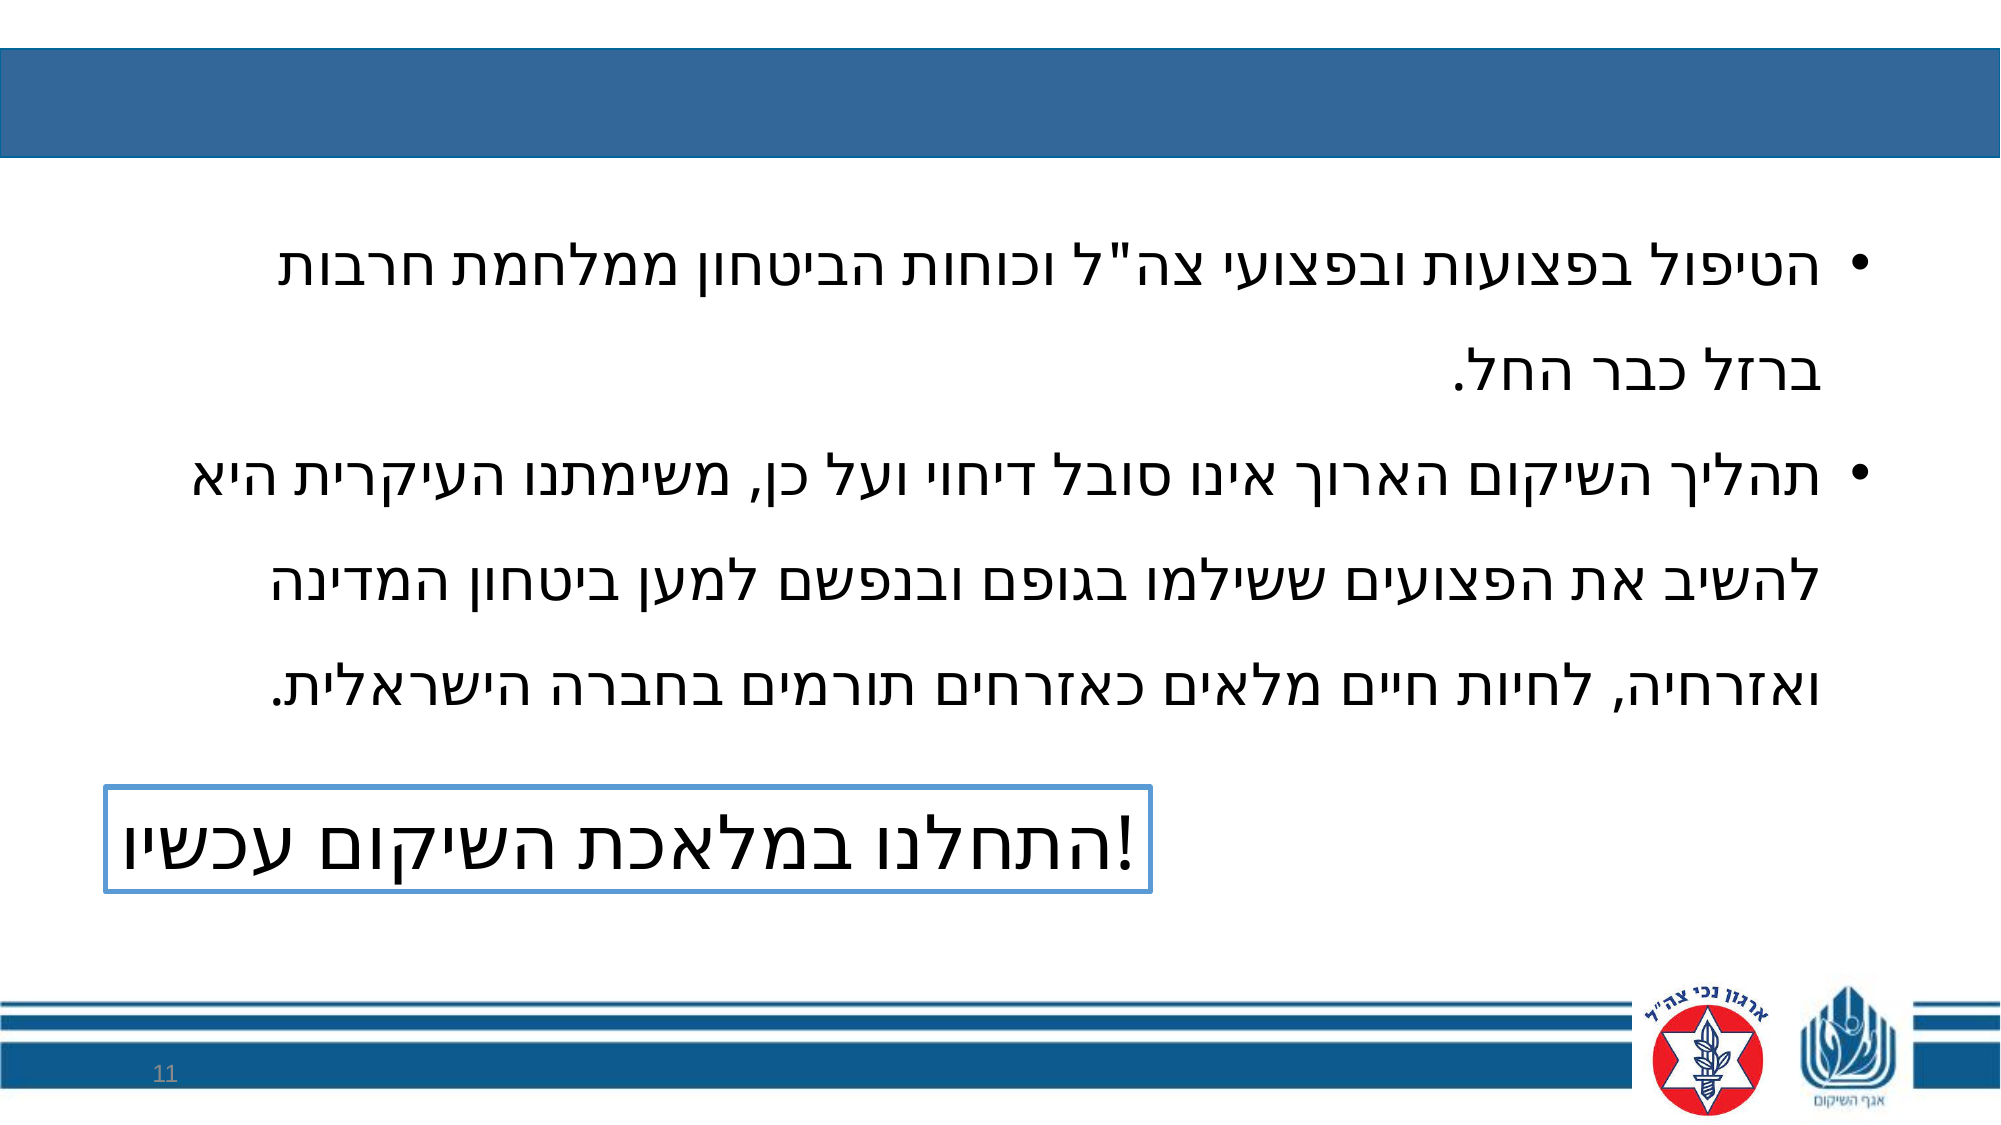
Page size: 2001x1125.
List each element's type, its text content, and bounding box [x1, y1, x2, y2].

text_box הטיפול בפצועות ובפצועי צה"ל וכוחות הביטחון ממלחמת חרבות ברזל כבר החל. תהליך השיקום הארוך אינו סובל דיחוי ועל כן, משימתנו העיקרית היא להשיב את הפצועים ששילמו בגופם ובנפשם למען ביטחון המדינה ואזרחיה, לחיות חיים מלאים כאזרחים תורמים בחברה הישראלית. [143, 184, 1886, 724]
picture [0, 159, 2001, 1125]
text_box [0, 48, 2000, 157]
text_box התחלנו במלאכת השיקום עכשיו! [105, 787, 1151, 892]
slide_number 11 [137, 1042, 588, 1103]
picture [0, 0, 2001, 47]
